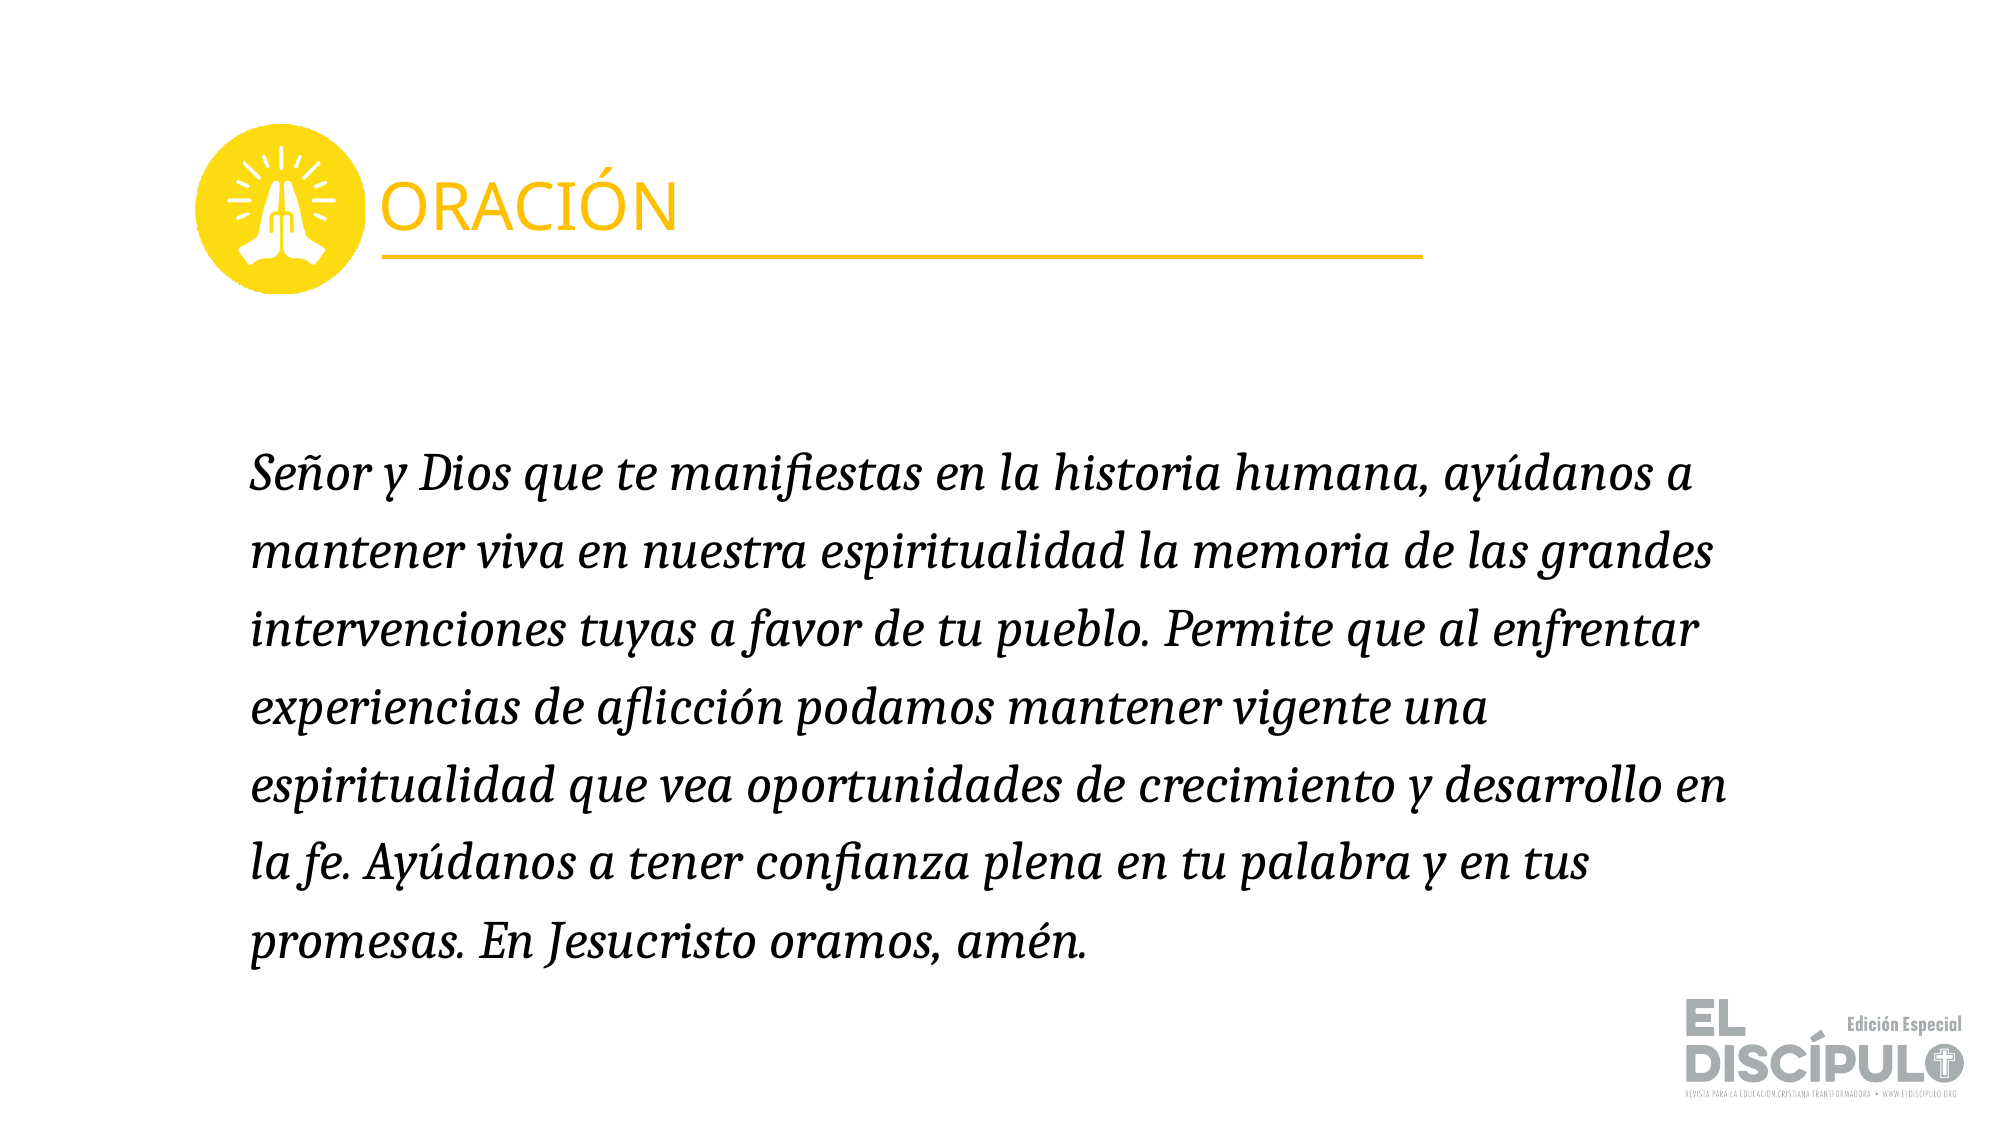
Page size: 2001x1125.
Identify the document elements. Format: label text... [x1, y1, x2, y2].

picture [1685, 999, 1965, 1100]
text_box Señor y Dios que te manifiestas en la historia humana, ayúdanos a mantener viva en nuestra espiritualidad la memoria de las grandes intervenciones tuyas a favor de tu pueblo. Permite que al enfrentar experiencias de aflicción podamos mantener vigente una espiritualidad que vea oportunidades de crecimiento y desarrollo en la fe. Ayúdanos a tener confianza plena en tu palabra y en tus promesas. En Jesucristo oramos, amén. [242, 414, 1758, 978]
picture [195, 124, 365, 294]
title ORACIÓN [370, 160, 876, 258]
